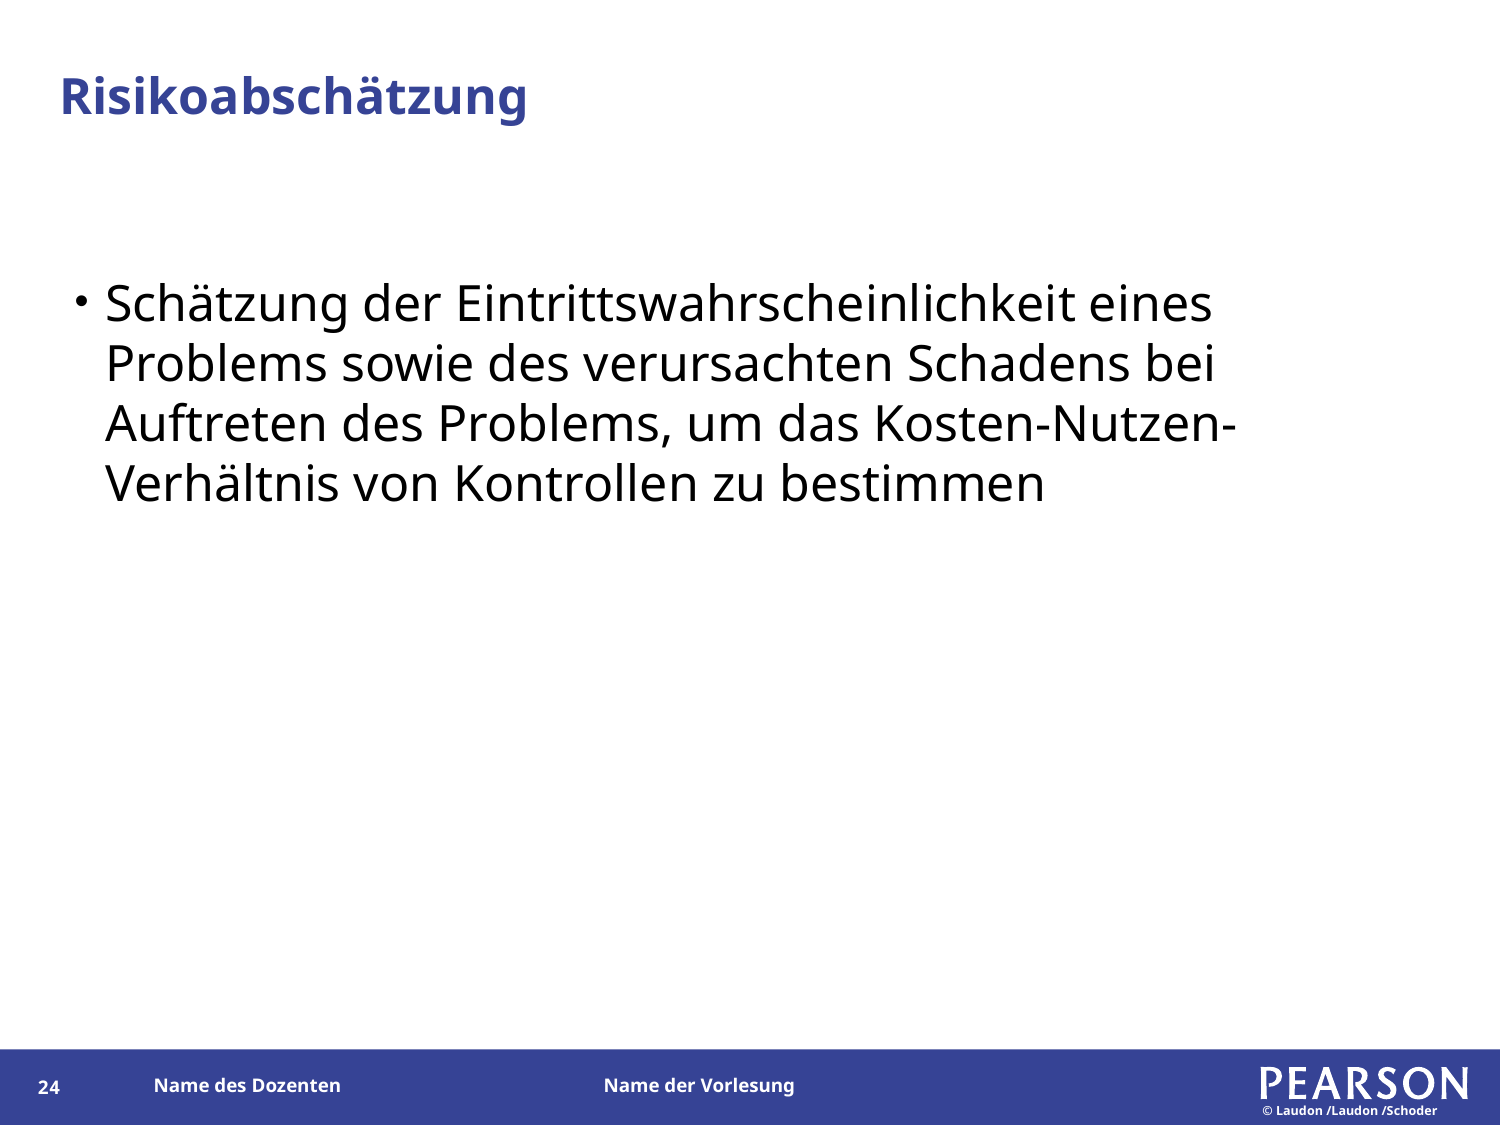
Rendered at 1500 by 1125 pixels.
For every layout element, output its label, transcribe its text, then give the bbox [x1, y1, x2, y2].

slide_number 103 [22, 1067, 136, 1098]
title Risikoabschätzung [59, 64, 1410, 213]
list Schätzung der Eintrittswahrscheinlichkeit eines Problems sowie des verursachten Schadens bei Auftreten des Problems, um das Kosten-Nutzen-Verhältnis von Kontrollen zu bestimmen [59, 263, 1410, 1017]
